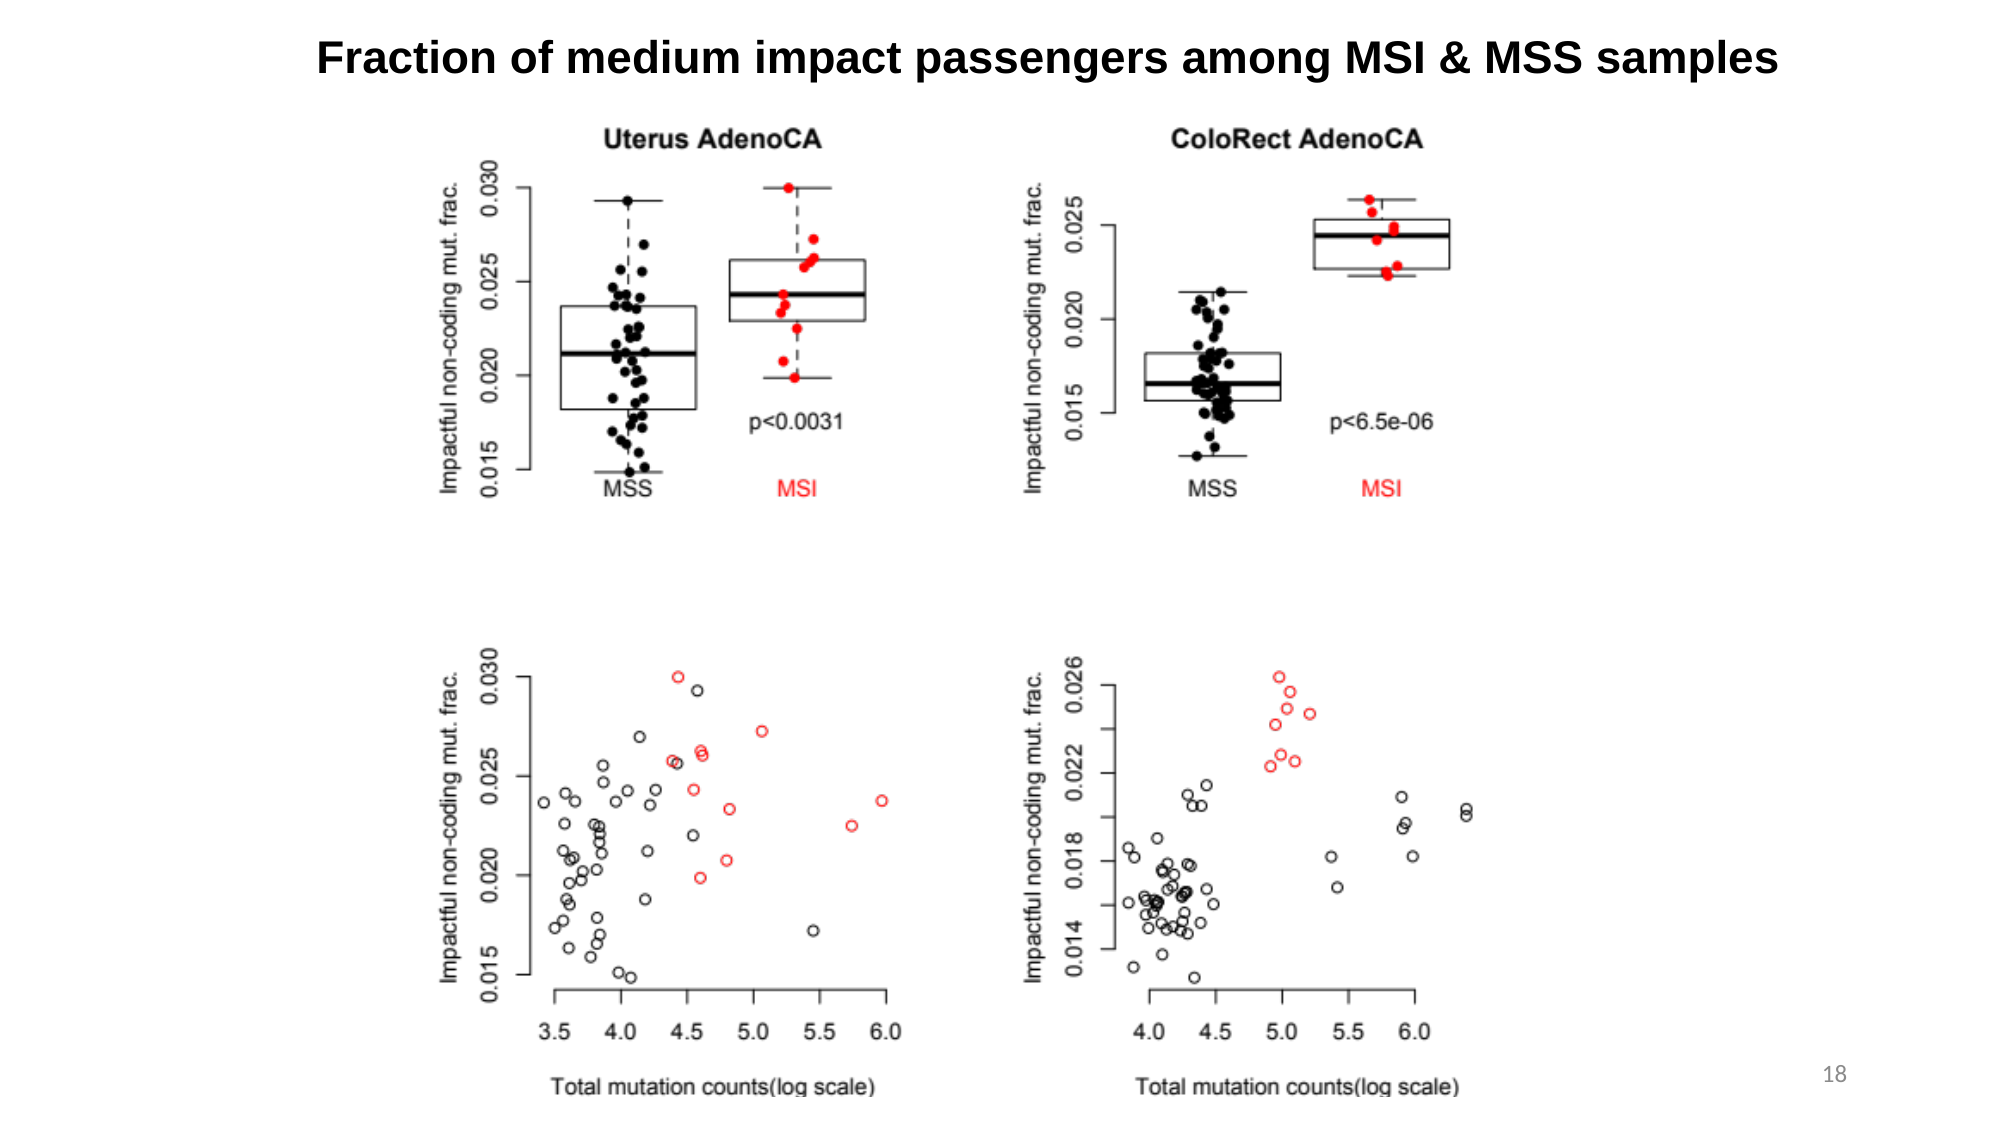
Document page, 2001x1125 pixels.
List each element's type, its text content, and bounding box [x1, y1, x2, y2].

picture [421, 121, 1587, 1097]
slide_number 18 [1412, 1042, 1863, 1103]
text_box Fraction of medium impact passengers among MSI & MSS samples [136, 20, 1961, 90]
